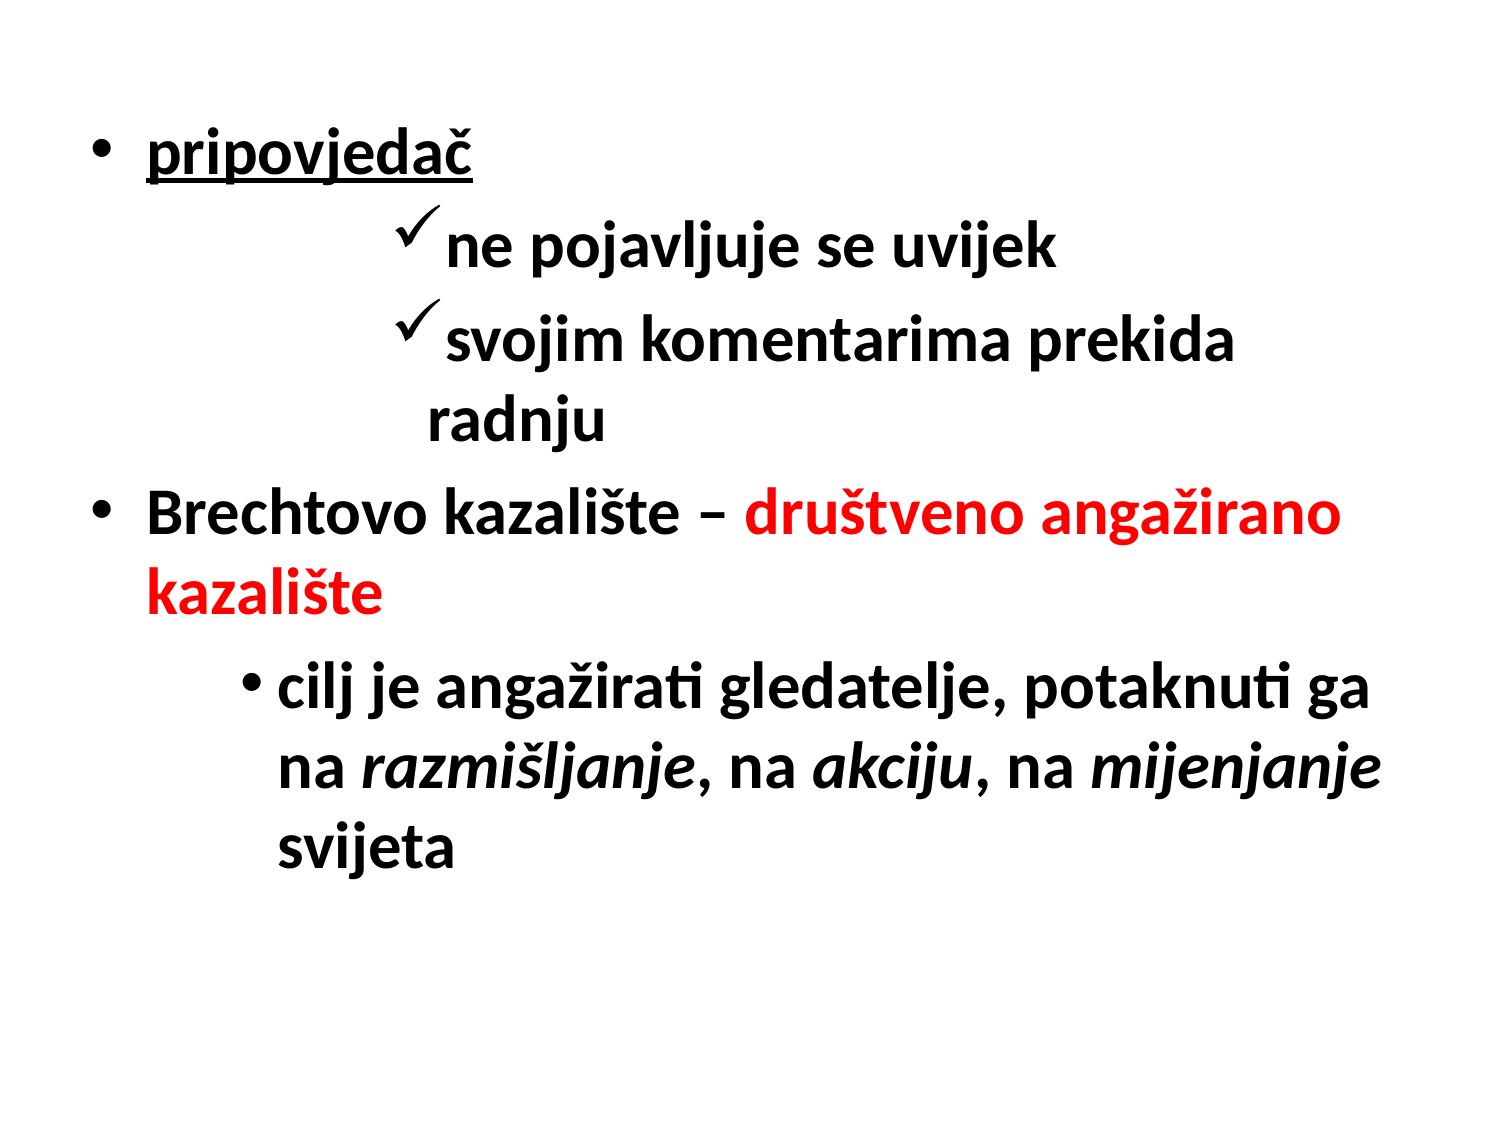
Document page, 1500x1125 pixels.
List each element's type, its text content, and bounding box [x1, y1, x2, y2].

list pripovjedač ne pojavljuje se uvijek svojim komentarima prekida radnju Brechtovo kazalište – društveno angažirano kazalište cilj je angažirati gledatelje, potaknuti ga na razmišljanje, na akciju, na mijenjanje svijeta [75, 99, 1425, 1005]
